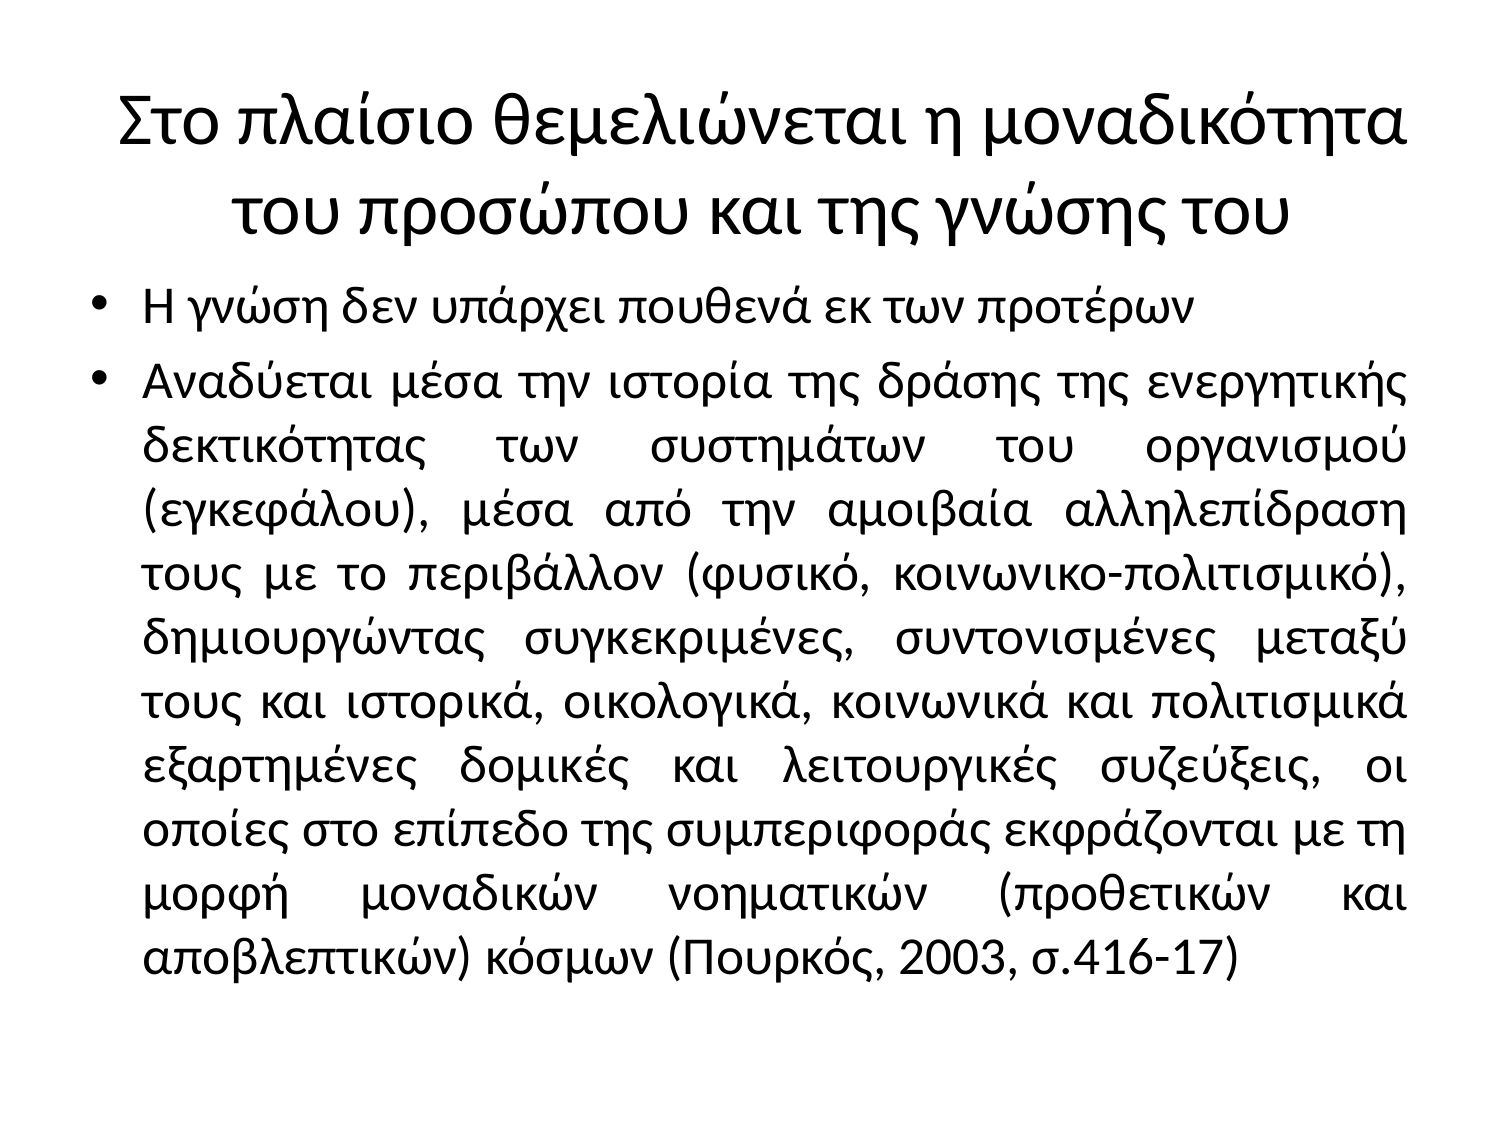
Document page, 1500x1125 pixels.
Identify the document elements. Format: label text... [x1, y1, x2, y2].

list Η γνώση δεν υπάρχει πουθενά εκ των προτέρων Αναδύεται μέσα την ιστορία της δράσης της ενεργητικής δεκτικότητας των συστημάτων του οργανισμού (εγκεφάλου), μέσα από την αμοιβαία αλληλεπίδραση τους με το περιβάλλον (φυσικό, κοινωνικο-πολιτισμικό), δημιουργώντας συγκεκριμένες, συντονισμένες μεταξύ τους και ιστορικά, οικολογικά, κοινωνικά και πολιτισμικά εξαρτημένες δομικές και λειτουργικές συζεύξεις, οι οποίες στο επίπεδο της συμπεριφοράς εκφράζονται με τη μορφή μοναδικών νοηματικών (προθετικών και αποβλεπτικών) κόσμων (Πουρκός, 2003, σ.416-17) [75, 262, 1425, 1005]
title Στο πλαίσιο θεμελιώνεται η μοναδικότητα του προσώπου και της γνώσης του [88, 66, 1439, 254]
